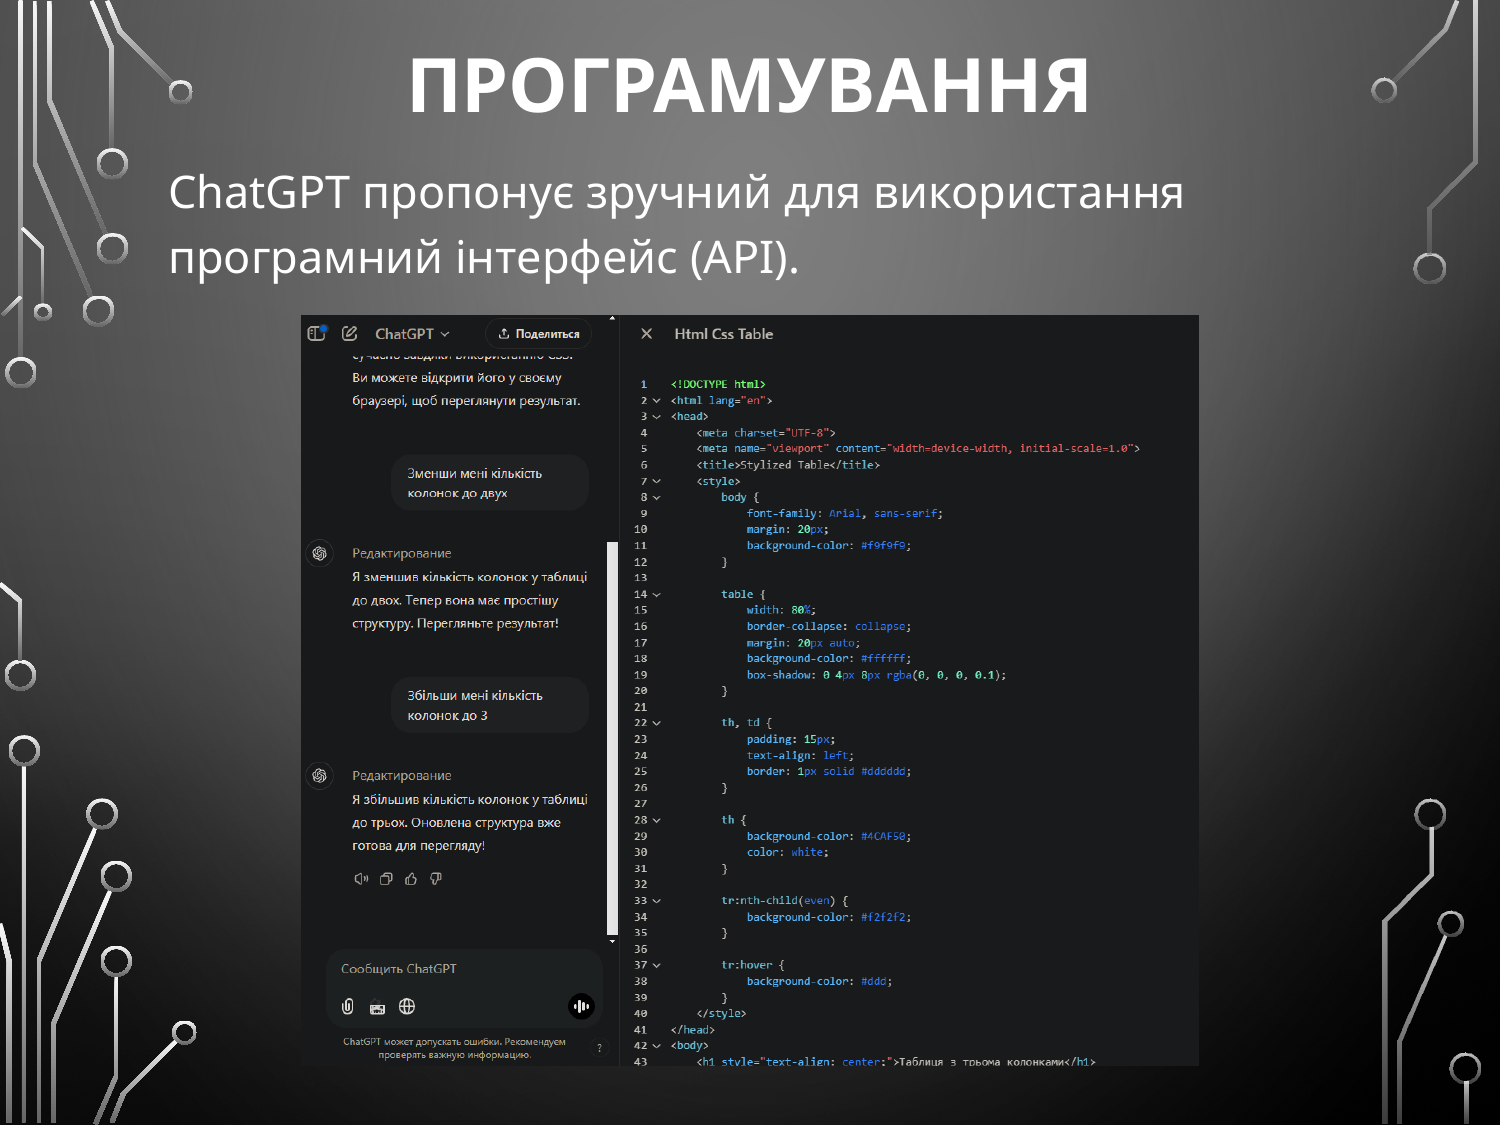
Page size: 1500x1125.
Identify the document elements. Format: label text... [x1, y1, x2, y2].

title Програмування [140, 18, 1360, 159]
list ChatGPT пропонує зручний для використання програмний інтерфейс (API). [153, 145, 1400, 292]
picture [300, 315, 1199, 1067]
